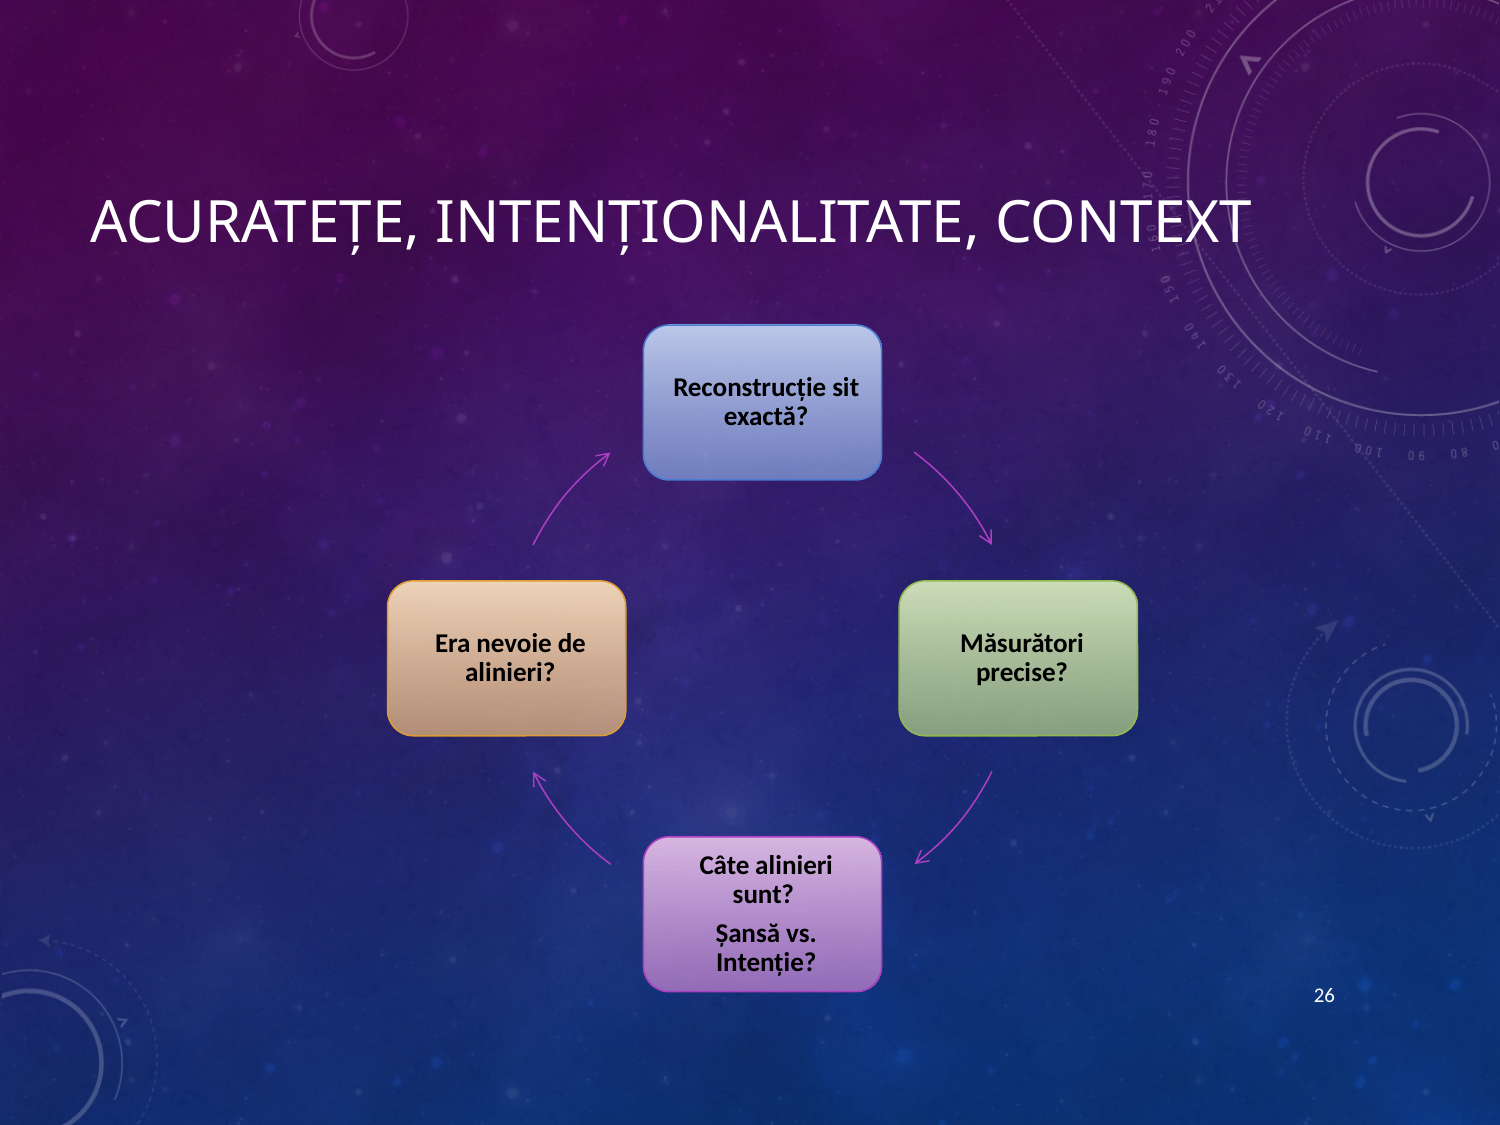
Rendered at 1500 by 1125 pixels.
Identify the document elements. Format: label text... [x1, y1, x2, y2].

picture [0, 0, 1500, 1125]
title Acuratețe, intenționalitate, context [75, 99, 1350, 339]
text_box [262, 324, 1263, 992]
slide_number 26 [1281, 963, 1350, 1025]
